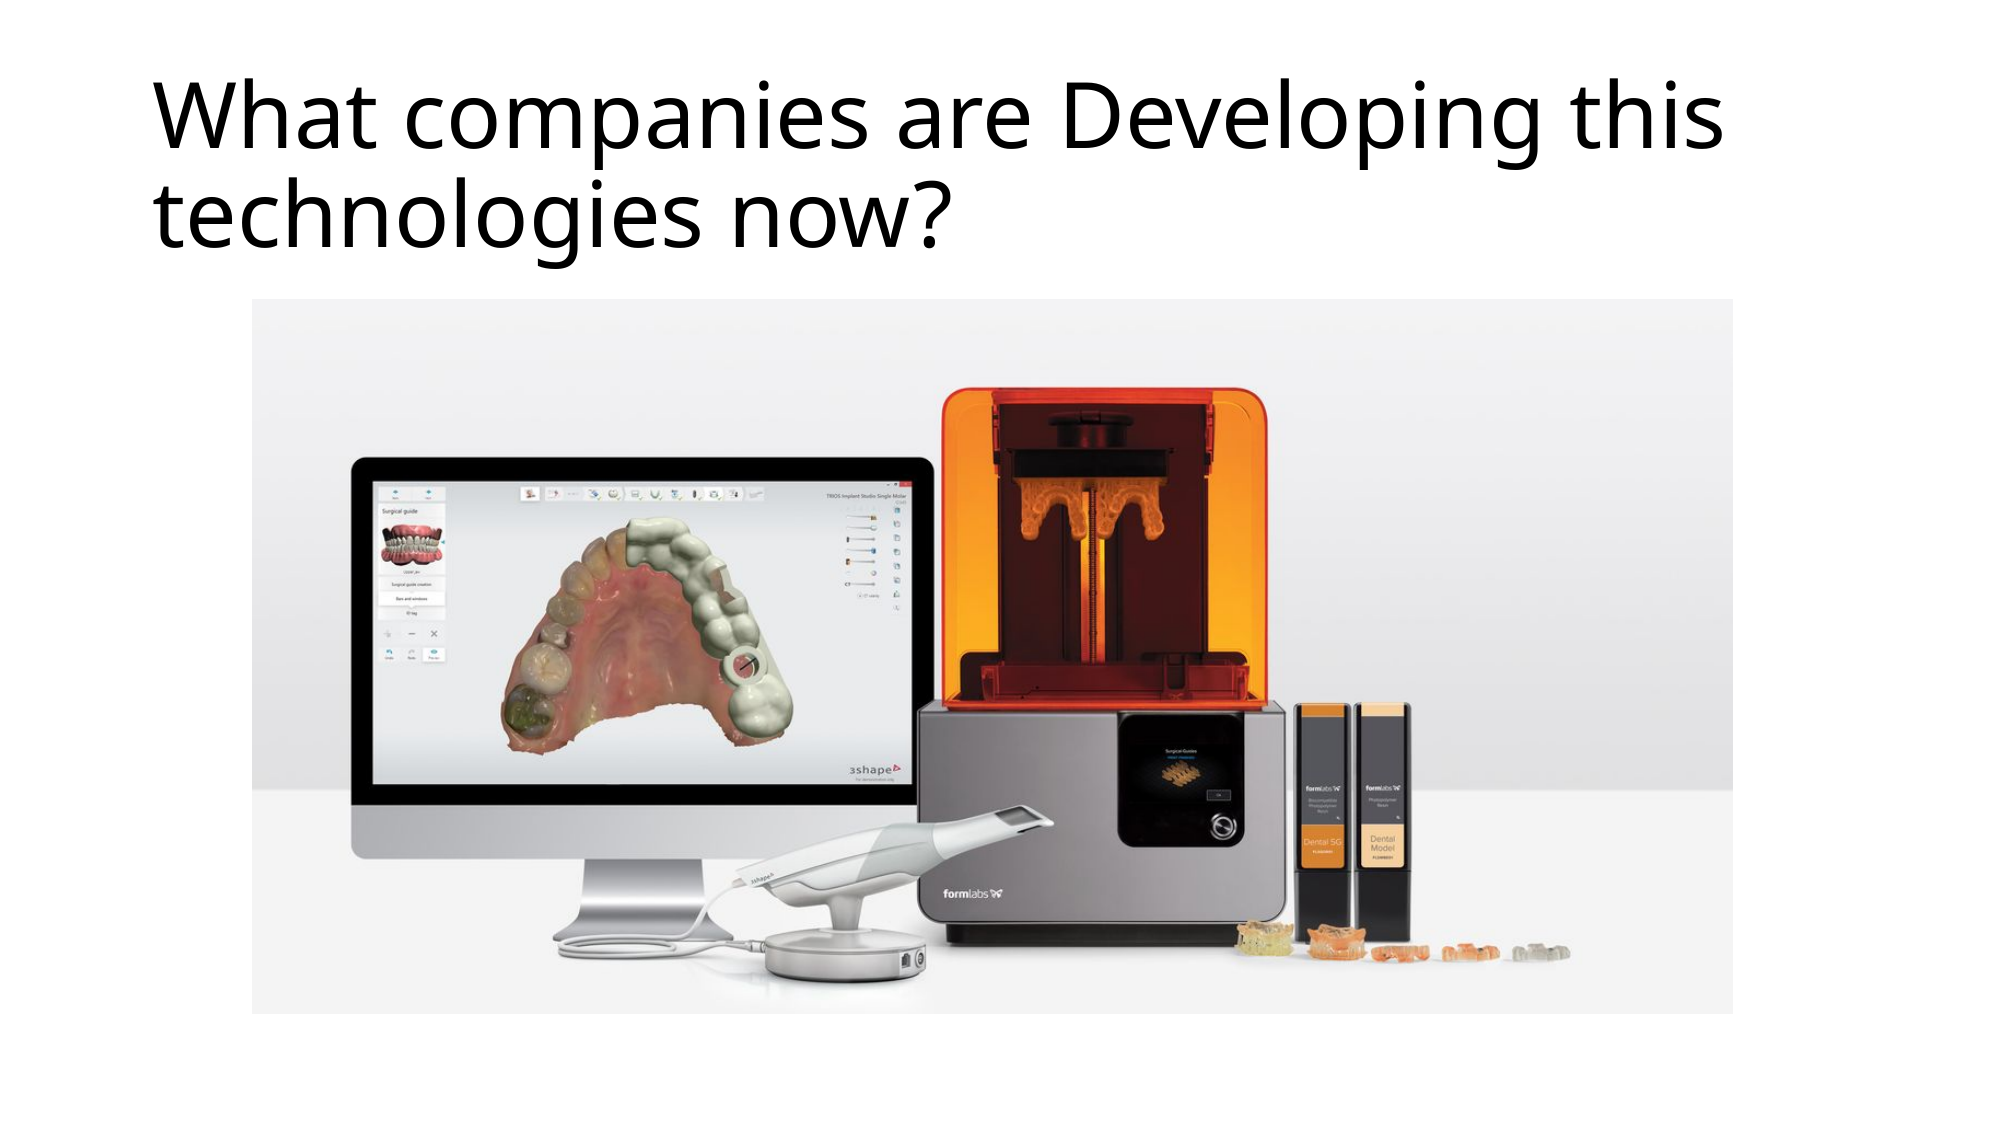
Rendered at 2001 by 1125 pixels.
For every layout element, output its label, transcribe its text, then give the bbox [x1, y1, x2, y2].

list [252, 299, 1733, 1014]
title What companies are Developing this technologies now? [137, 59, 1863, 278]
